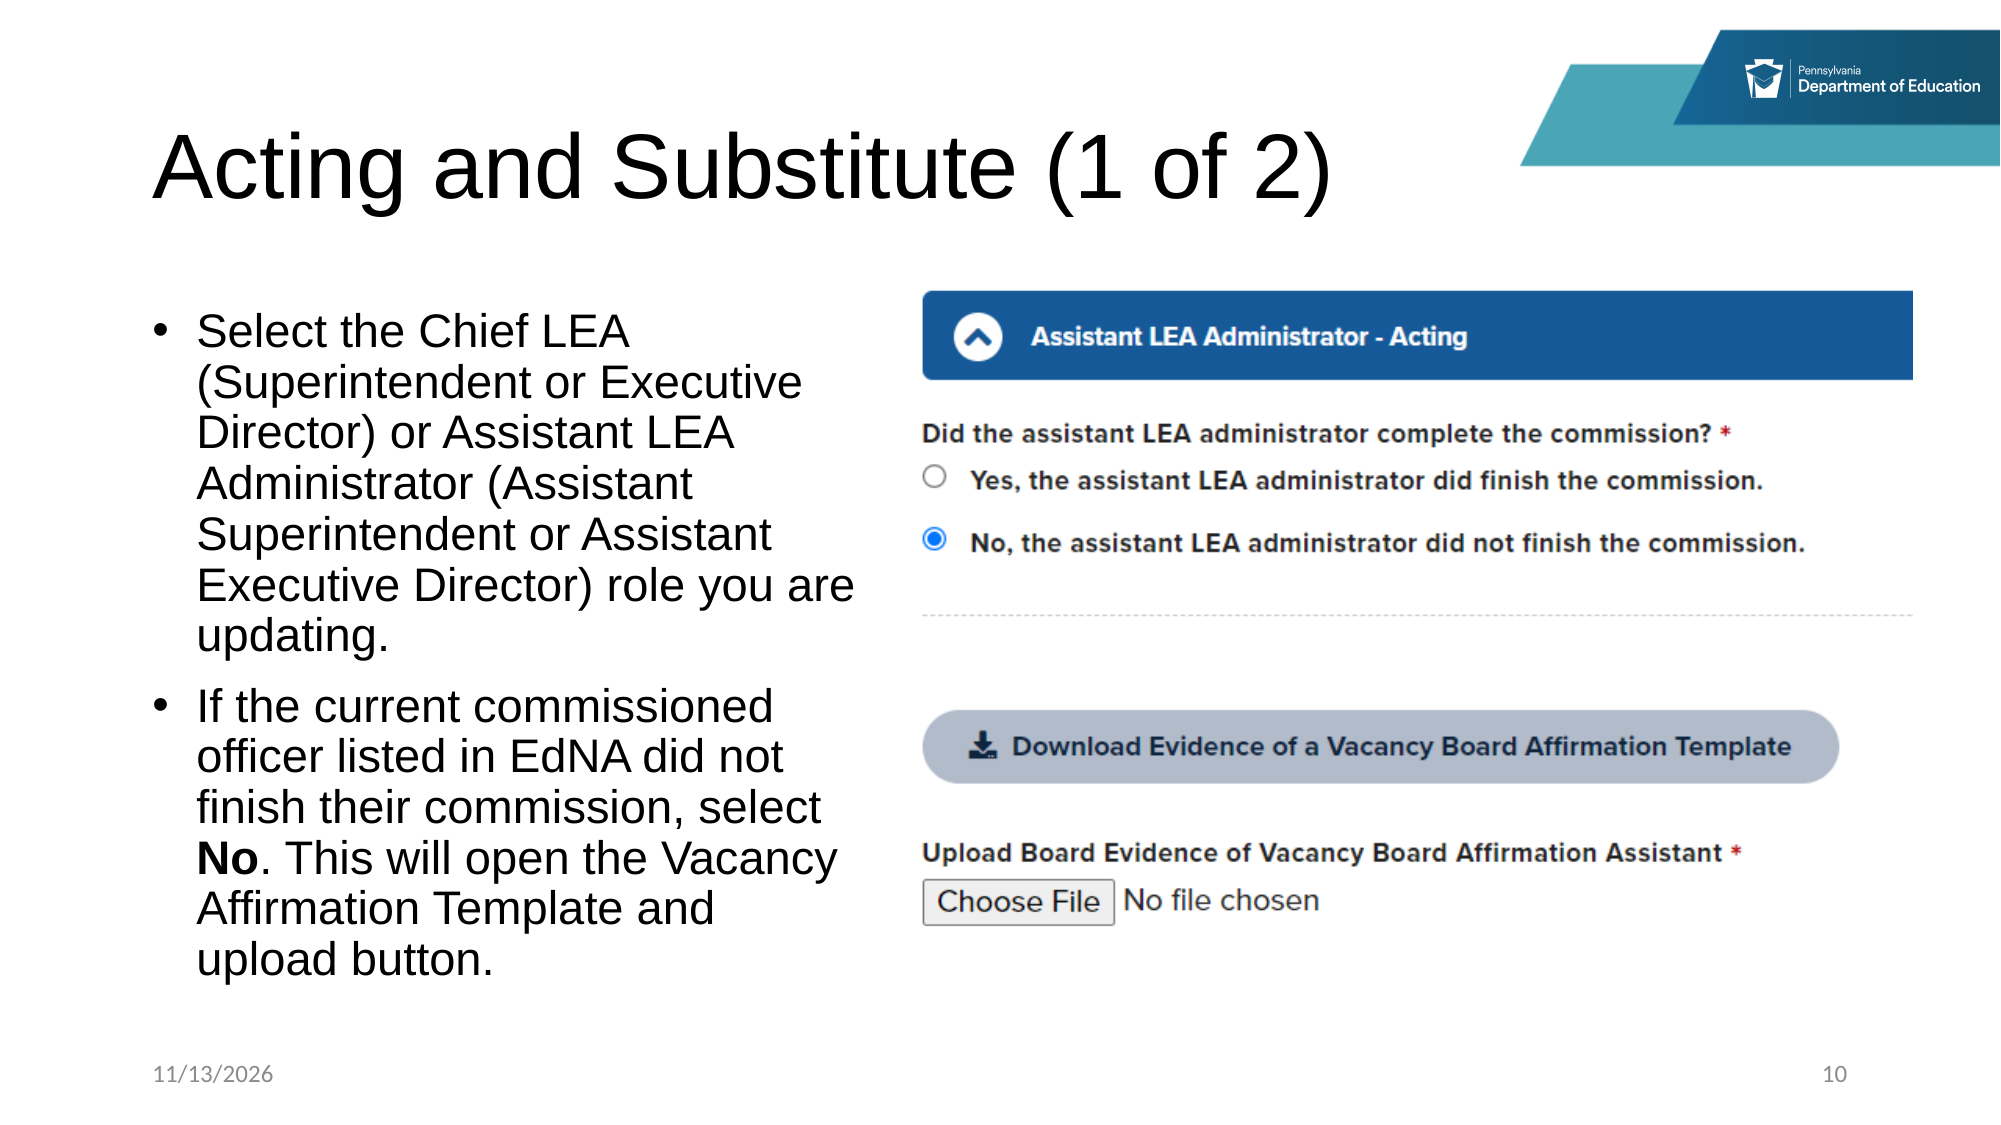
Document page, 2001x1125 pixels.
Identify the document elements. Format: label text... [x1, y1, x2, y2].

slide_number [137, 1042, 588, 1103]
slide_number 10 [1412, 1042, 1863, 1103]
list Select the Chief LEA (Superintendent or Executive Director) or Assistant LEA Administrator (Assistant Superintendent or Assistant Executive Director) role you are updating. If the current commissioned officer listed in EdNA did not finish their commission, select No. This will open the Vacancy Affirmation Template and upload button. [137, 299, 877, 1000]
title Acting and Substitute (1 of 2) [137, 59, 1863, 278]
picture [912, 277, 1913, 934]
picture [275, 0, 2000, 220]
